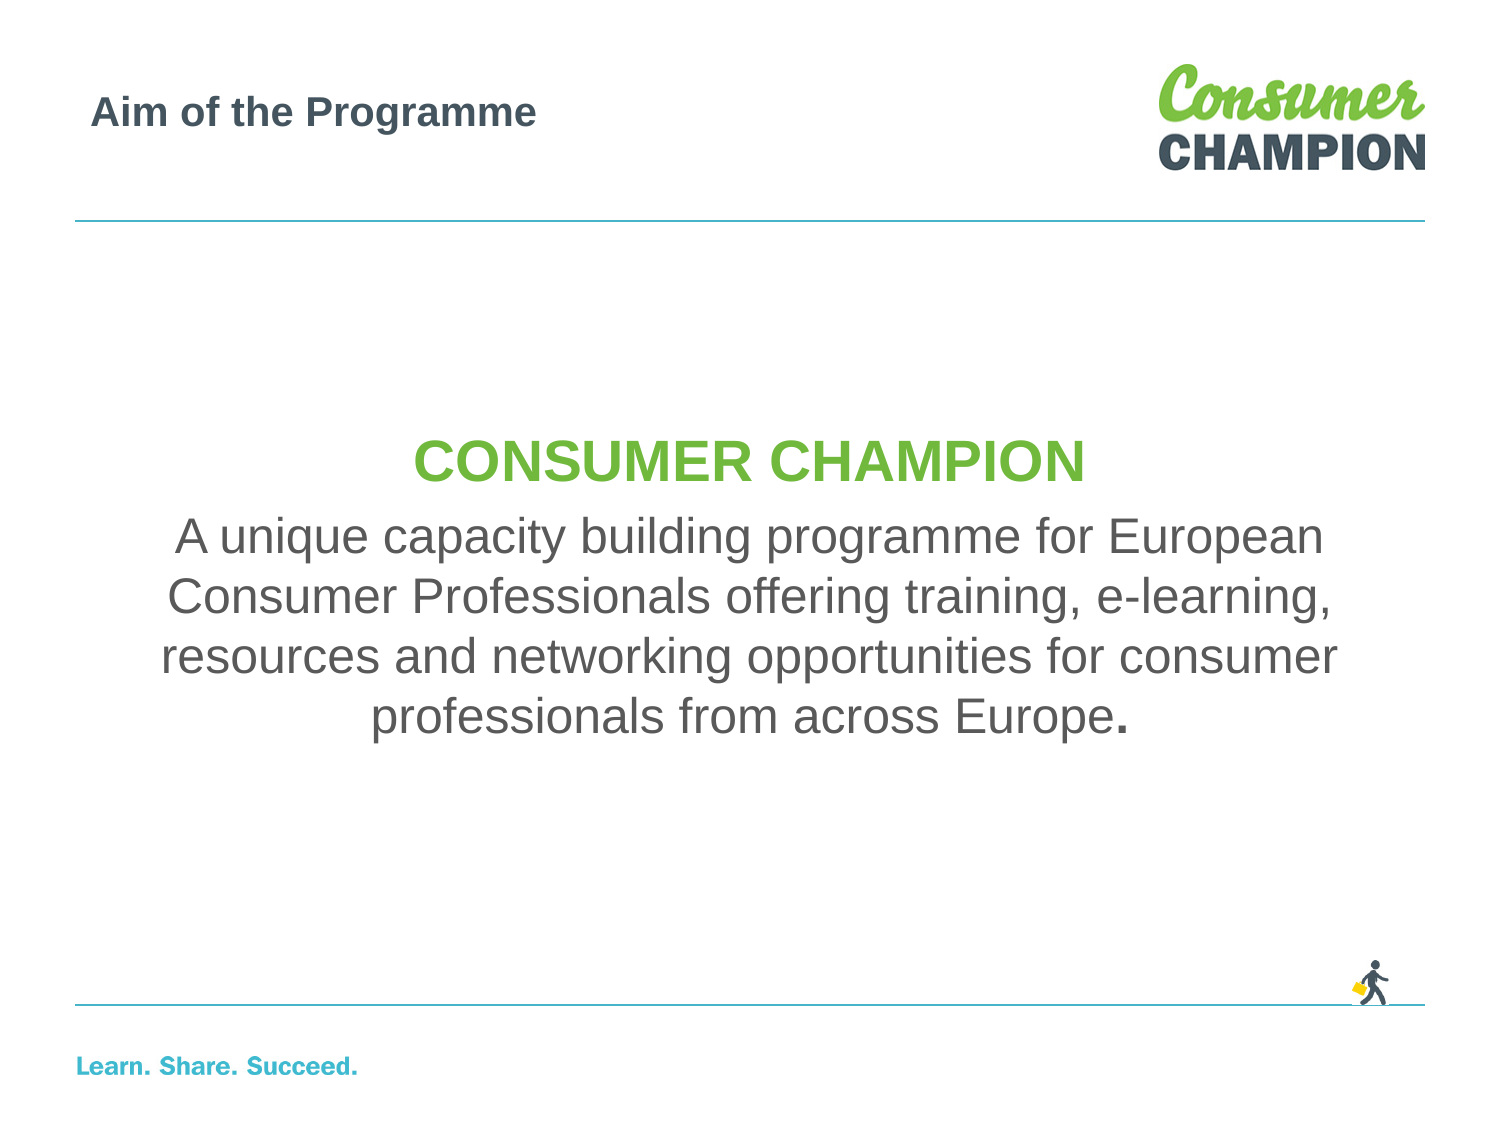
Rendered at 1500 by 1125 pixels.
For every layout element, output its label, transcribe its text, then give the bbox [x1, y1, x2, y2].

list CONSUMER CHAMPION A unique capacity building programme for European Consumer Professionals offering training, e-learning, resources and networking opportunities for consumer professionals from across Europe. [75, 334, 1425, 1125]
title Aim of the Programme [75, 41, 1425, 179]
